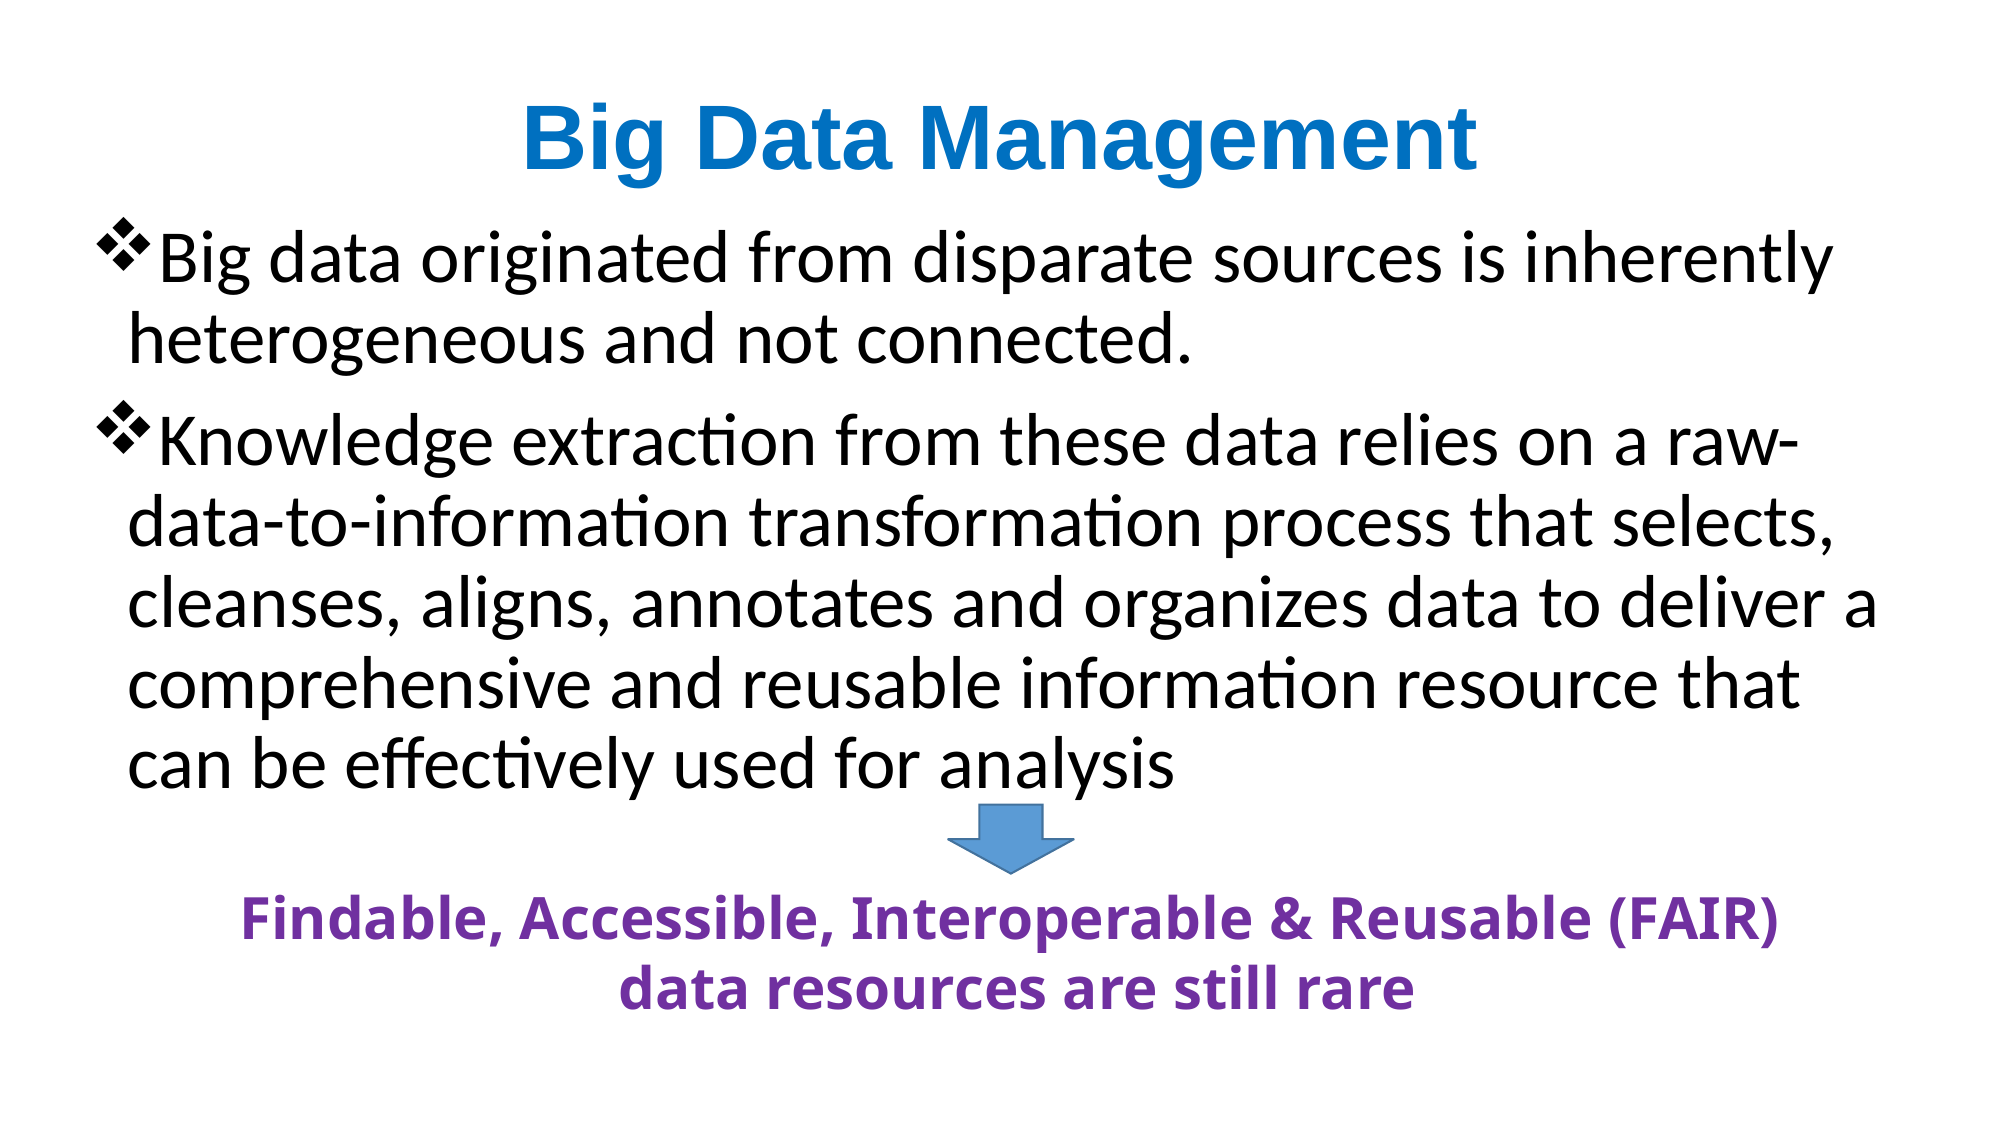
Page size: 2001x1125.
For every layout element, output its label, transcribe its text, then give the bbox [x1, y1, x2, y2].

list Big data originated from disparate sources is inherently heterogeneous and not connected. Knowledge extraction from these data relies on a raw-data-to-information transformation process that selects, cleanses, aligns, annotates and organizes data to deliver a comprehensive and reusable information resource that can be effectively used for analysis [75, 210, 1925, 773]
text_box [947, 803, 1075, 873]
title Big Data Management [137, 59, 1863, 210]
text_box Findable, Accessible, Interoperable & Reusable (FAIR) data resources are still rare [109, 873, 1925, 1029]
